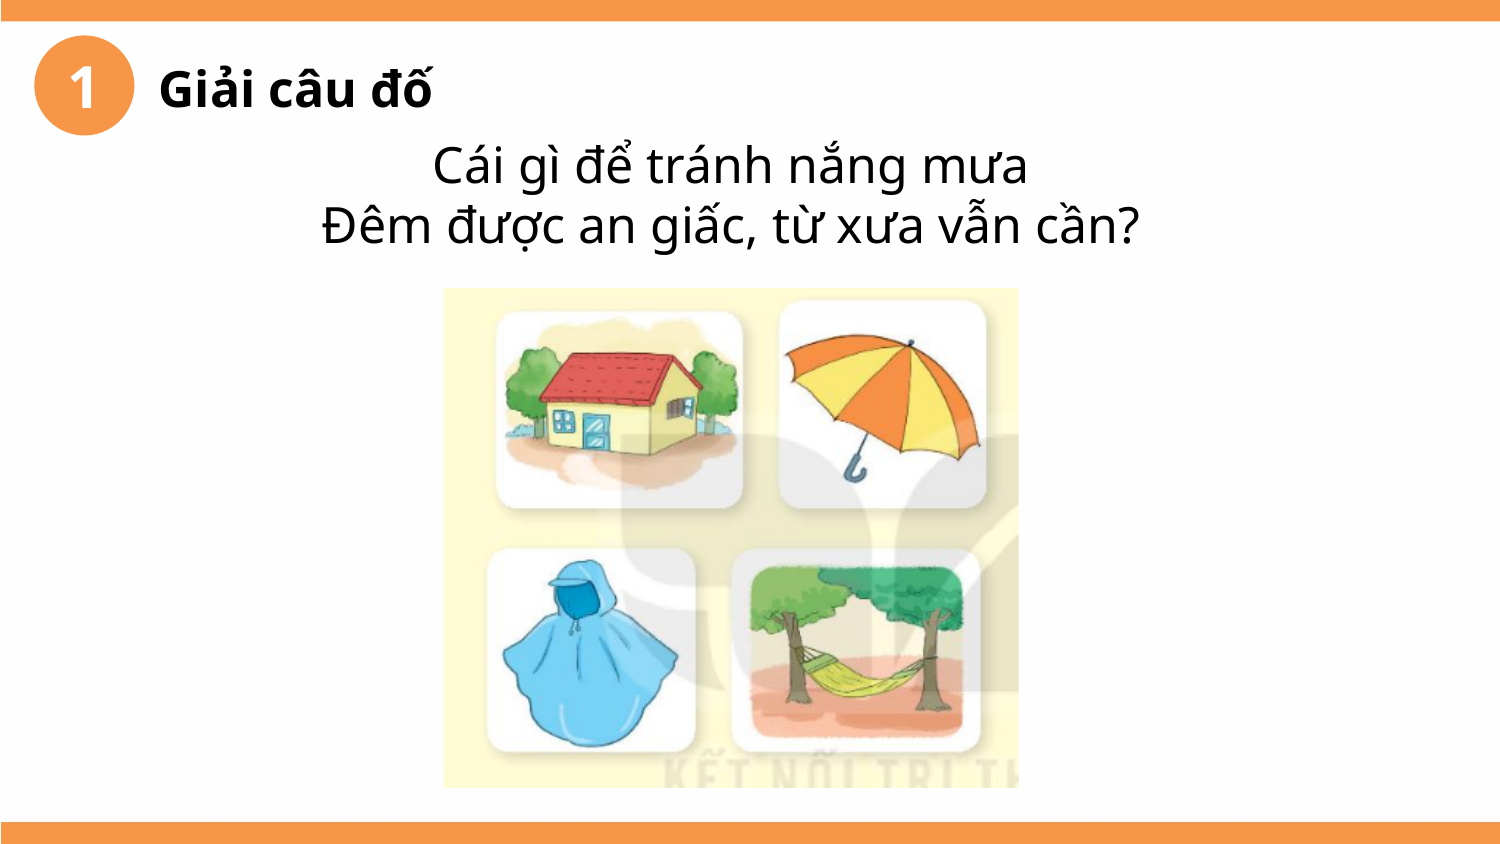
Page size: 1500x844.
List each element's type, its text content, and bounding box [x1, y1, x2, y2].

text_box Giải câu đố [143, 50, 1357, 126]
picture [0, 0, 1500, 844]
text_box Cái gì để tránh nắng mưa Đêm được an giấc, từ xưa vẫn cần? [281, 125, 1182, 261]
text_box 1 [32, 33, 137, 138]
